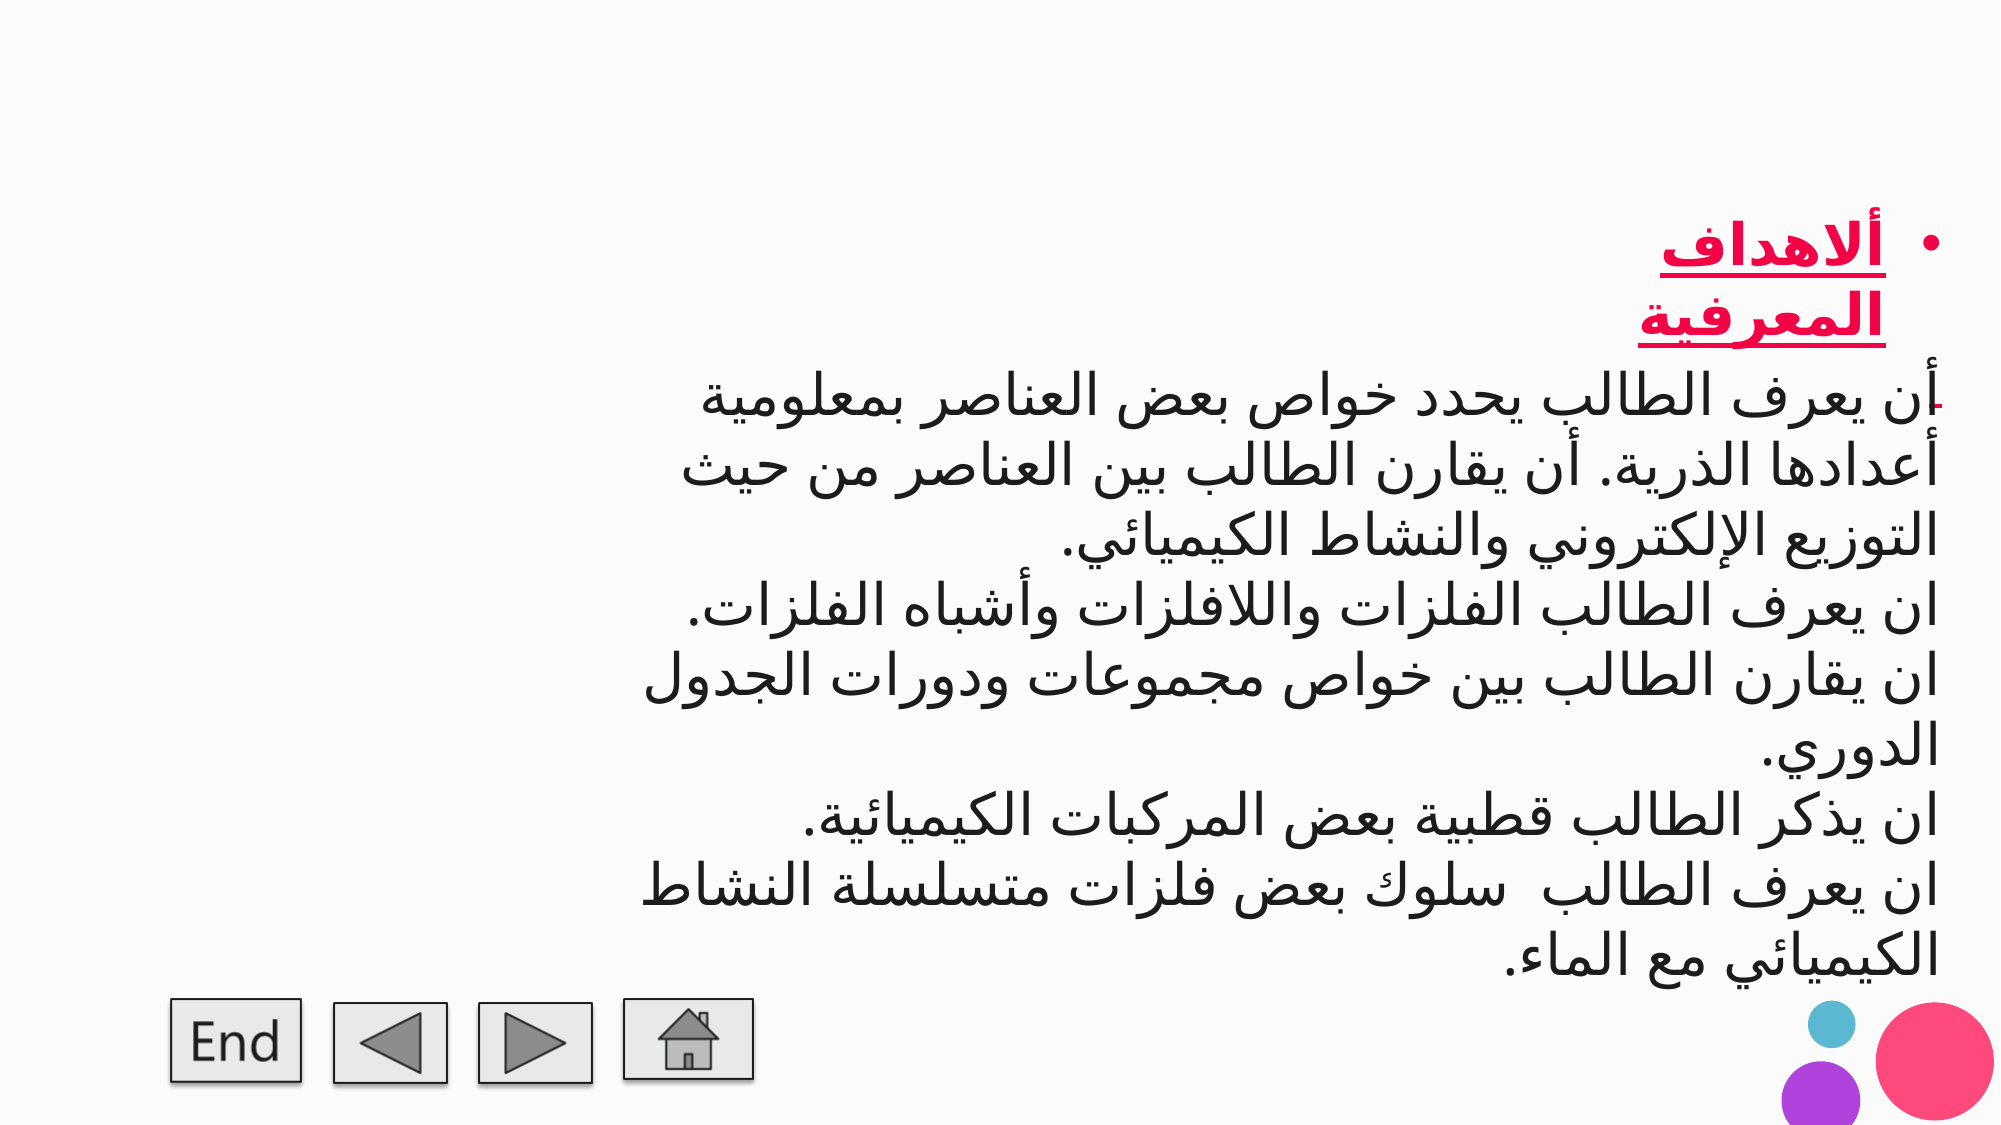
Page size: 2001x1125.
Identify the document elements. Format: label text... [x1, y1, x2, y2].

picture [471, 998, 600, 1094]
picture [326, 998, 456, 1094]
picture [146, 986, 323, 1119]
picture [615, 994, 761, 1091]
text_box أن يعرف الطالب يحدد خواص بعض العناصر بمعلومية أعدادها الذرية. أن يقارن الطالب بين العناصر من حيث التوزيع الإلكتروني والنشاط الكيميائي. ان يعرف الطالب الفلزات واللافلزات وأشباه الفلزات. ان يقارن الطالب بين خواص مجموعات ودورات الجدول الدوري. ان يذكر الطالب قطبية بعض المركبات الكيميائية. ان يعرف الطالب سلوك بعض فلزات متسلسلة النشاط الكيميائي مع الماء. [589, 349, 1957, 1065]
text_box ألاهداف المعرفية [1488, 199, 1957, 349]
